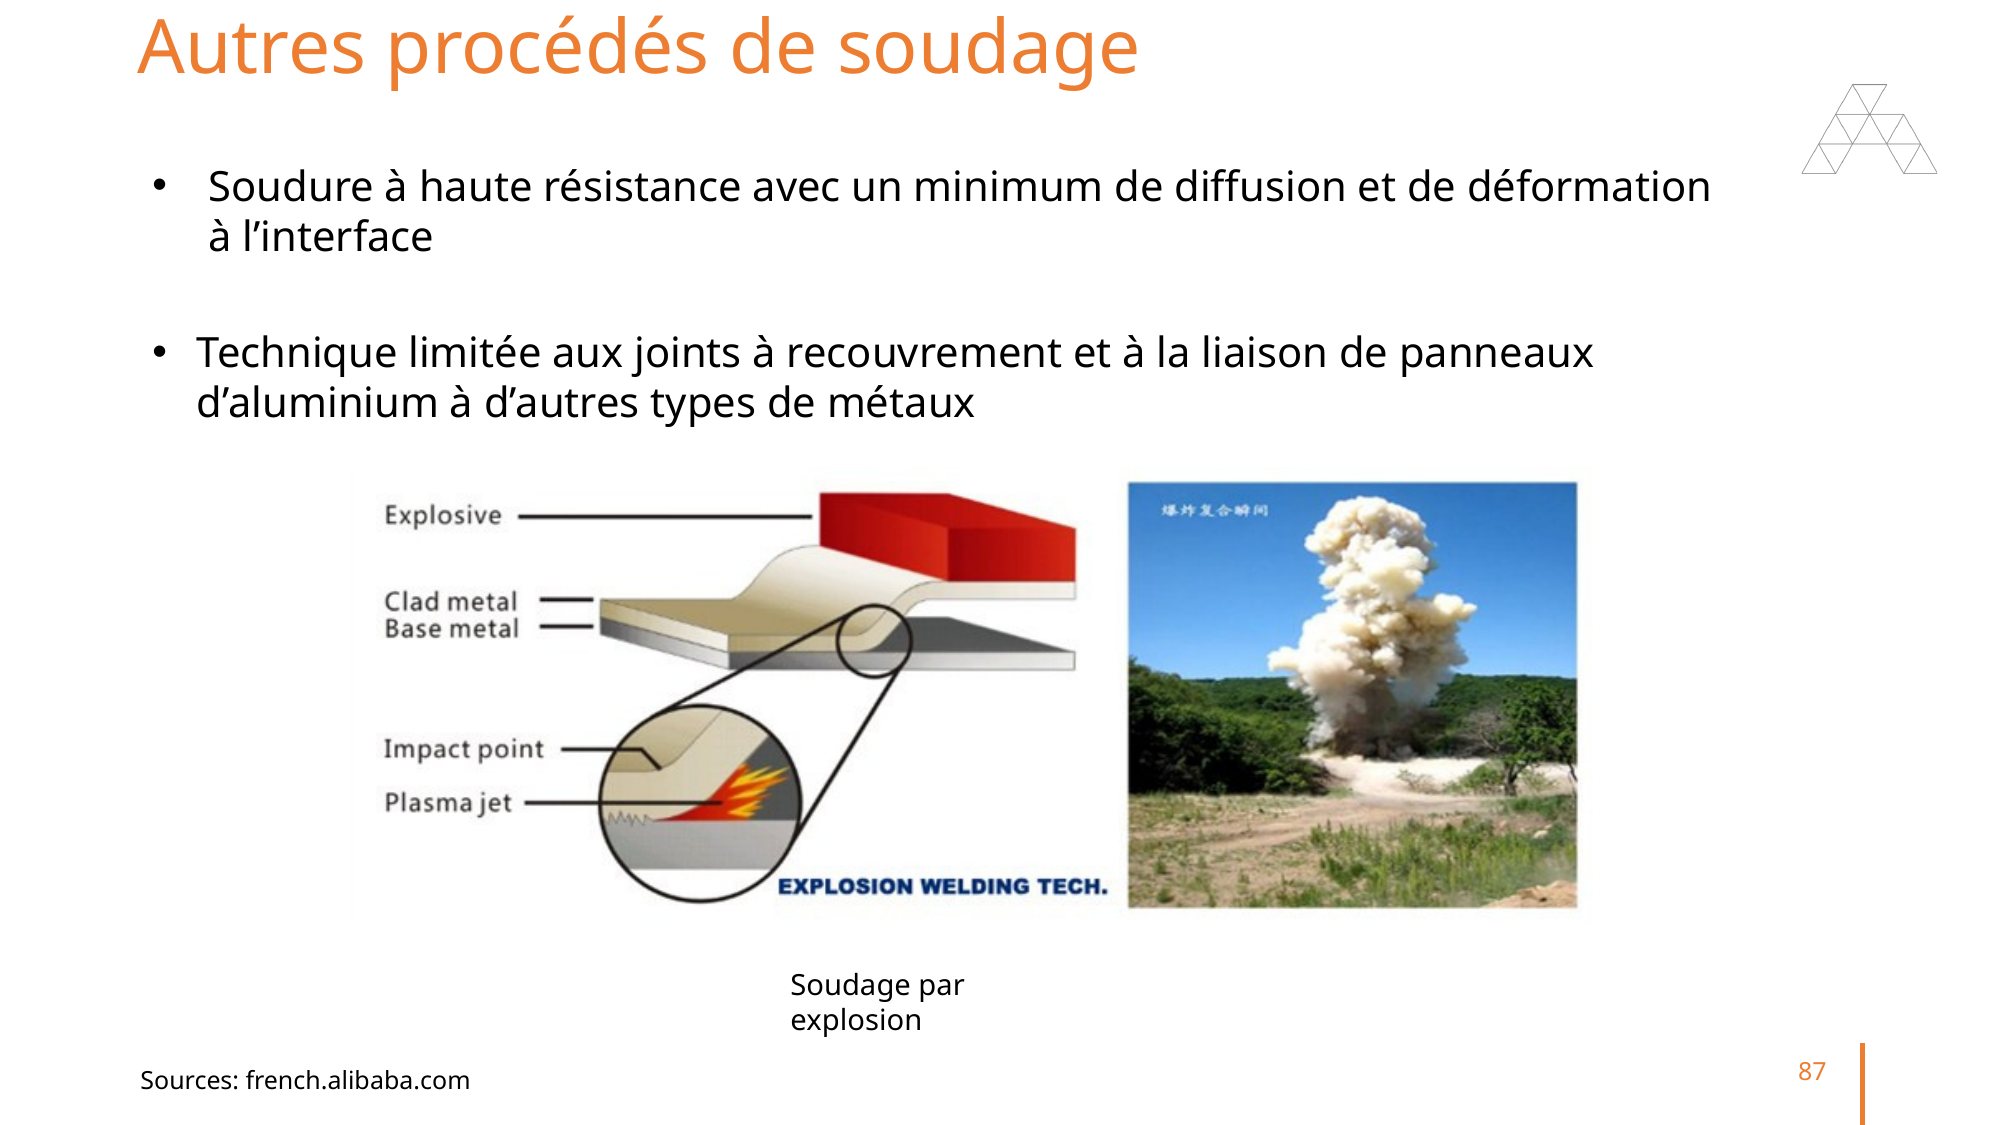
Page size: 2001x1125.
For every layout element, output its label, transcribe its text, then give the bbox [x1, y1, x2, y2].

text_box Soudage par explosion [775, 959, 1111, 1044]
title Autres procédés de soudage [137, 9, 1749, 152]
slide_number 87 [1643, 1042, 1842, 1103]
text_box Sources: french.alibaba.com [125, 1057, 487, 1103]
text_box Soudure à haute résistance avec un minimum de diffusion et de déformation à l’interface Technique limitée aux joints à recouvrement et à la liaison de panneaux d’aluminium à d’autres types de métaux [137, 152, 1749, 464]
picture [350, 467, 1593, 924]
